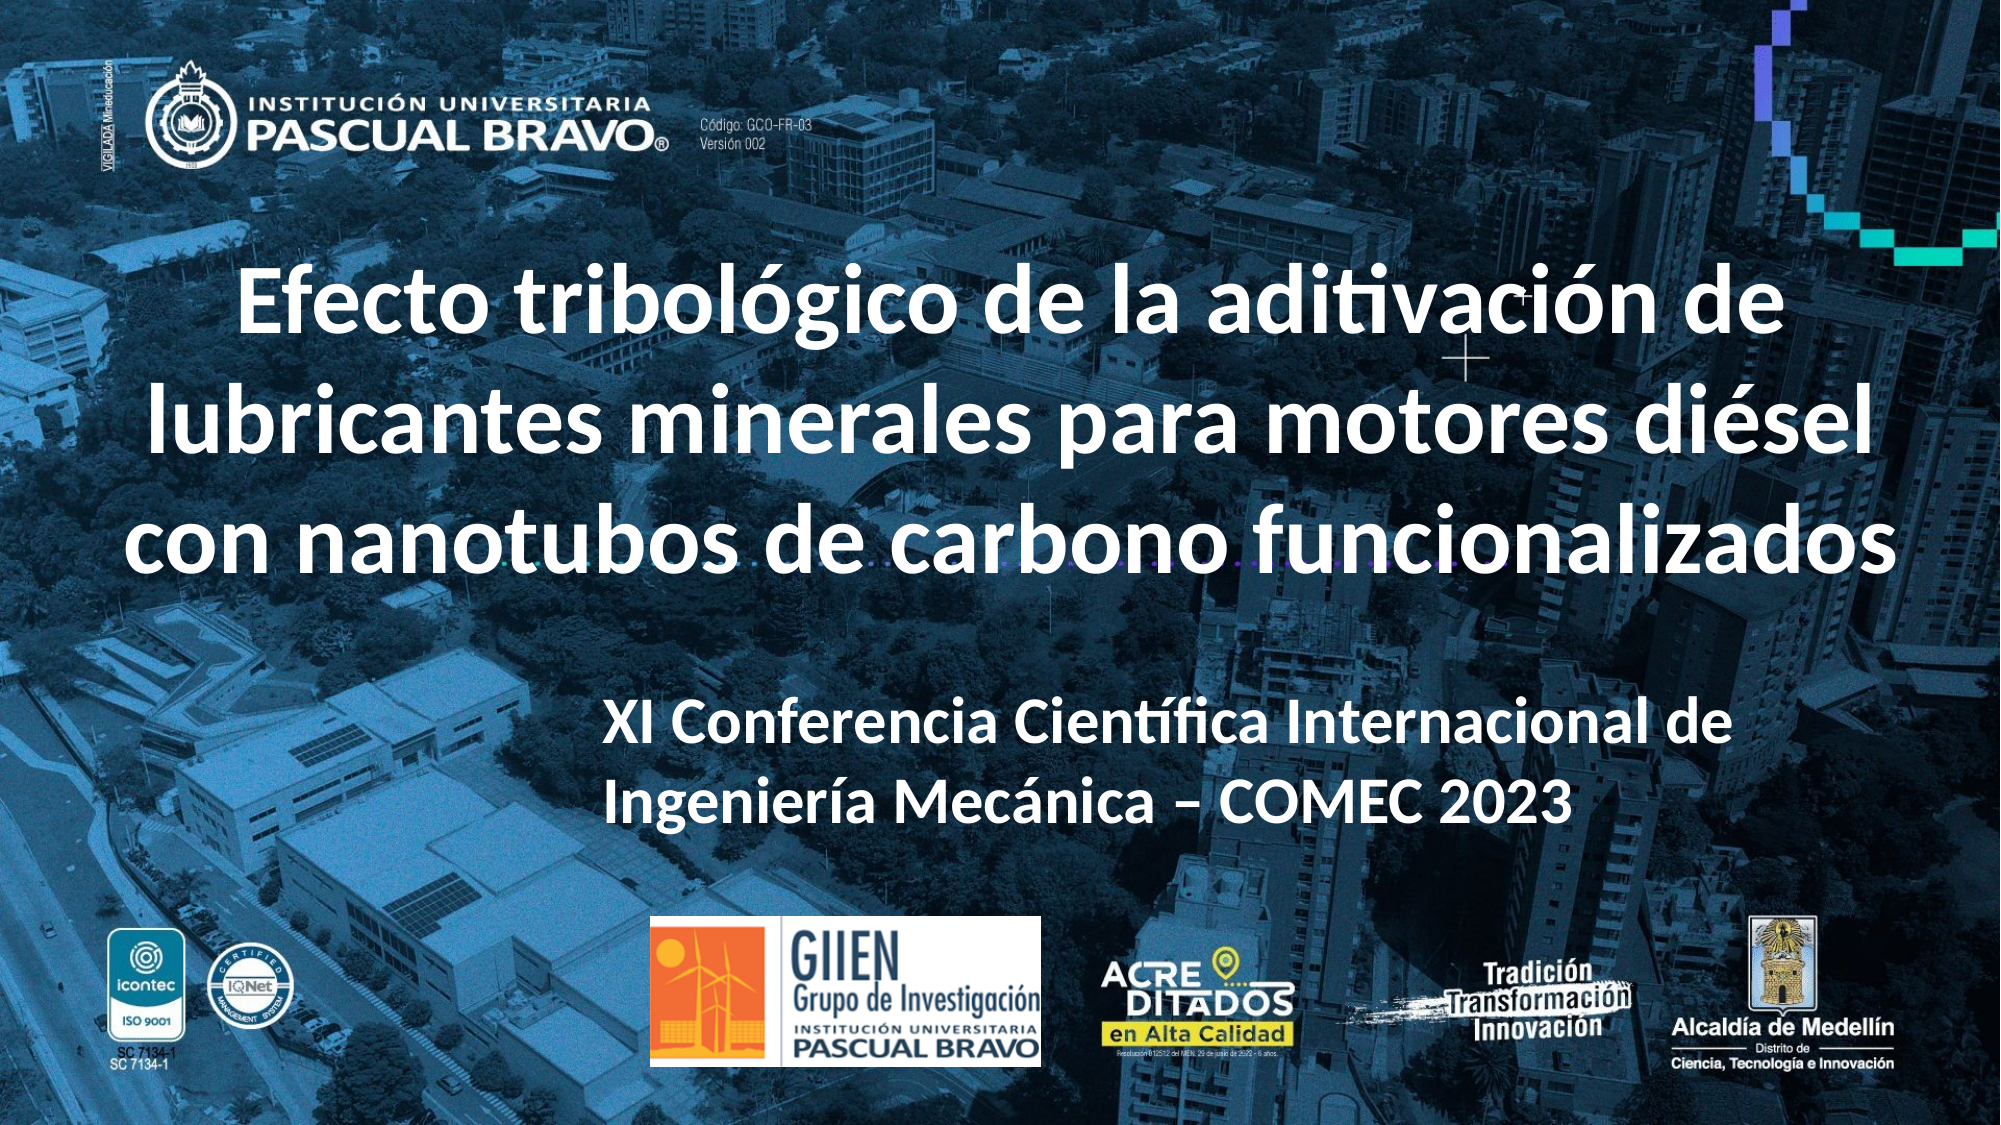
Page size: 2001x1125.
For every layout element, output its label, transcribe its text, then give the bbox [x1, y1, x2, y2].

picture [0, 0, 2000, 1125]
text_box XI Conferencia Científica Internacional de Ingeniería Mecánica – COMEC 2023 [599, 675, 1894, 837]
title Efecto tribológico de la aditivación de lubricantes minerales para motores diésel con nanotubos de carbono funcionalizados [62, 231, 1938, 594]
